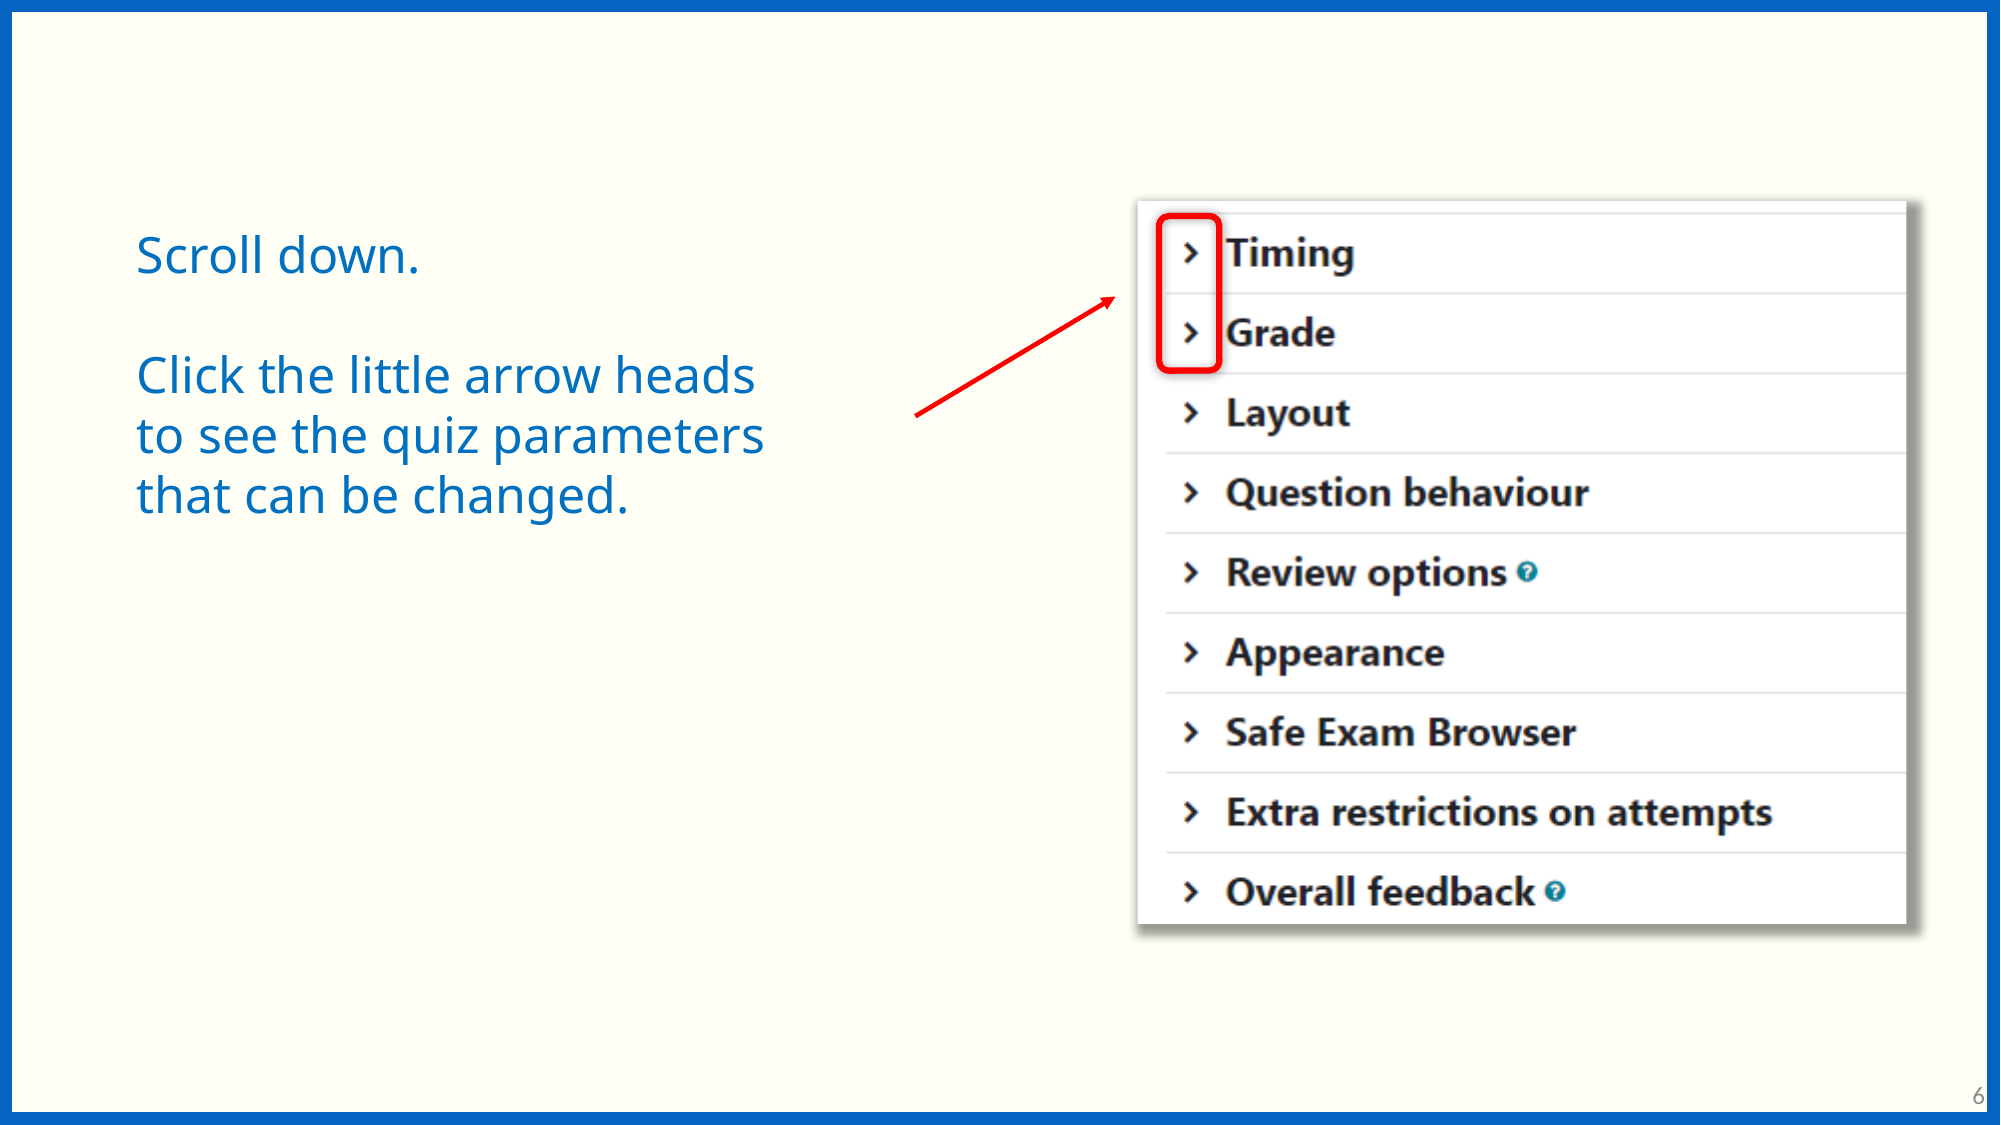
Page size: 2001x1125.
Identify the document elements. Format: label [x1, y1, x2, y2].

text_box [915, 296, 1116, 417]
text_box [0, 0, 2000, 1125]
picture [1137, 201, 1907, 924]
